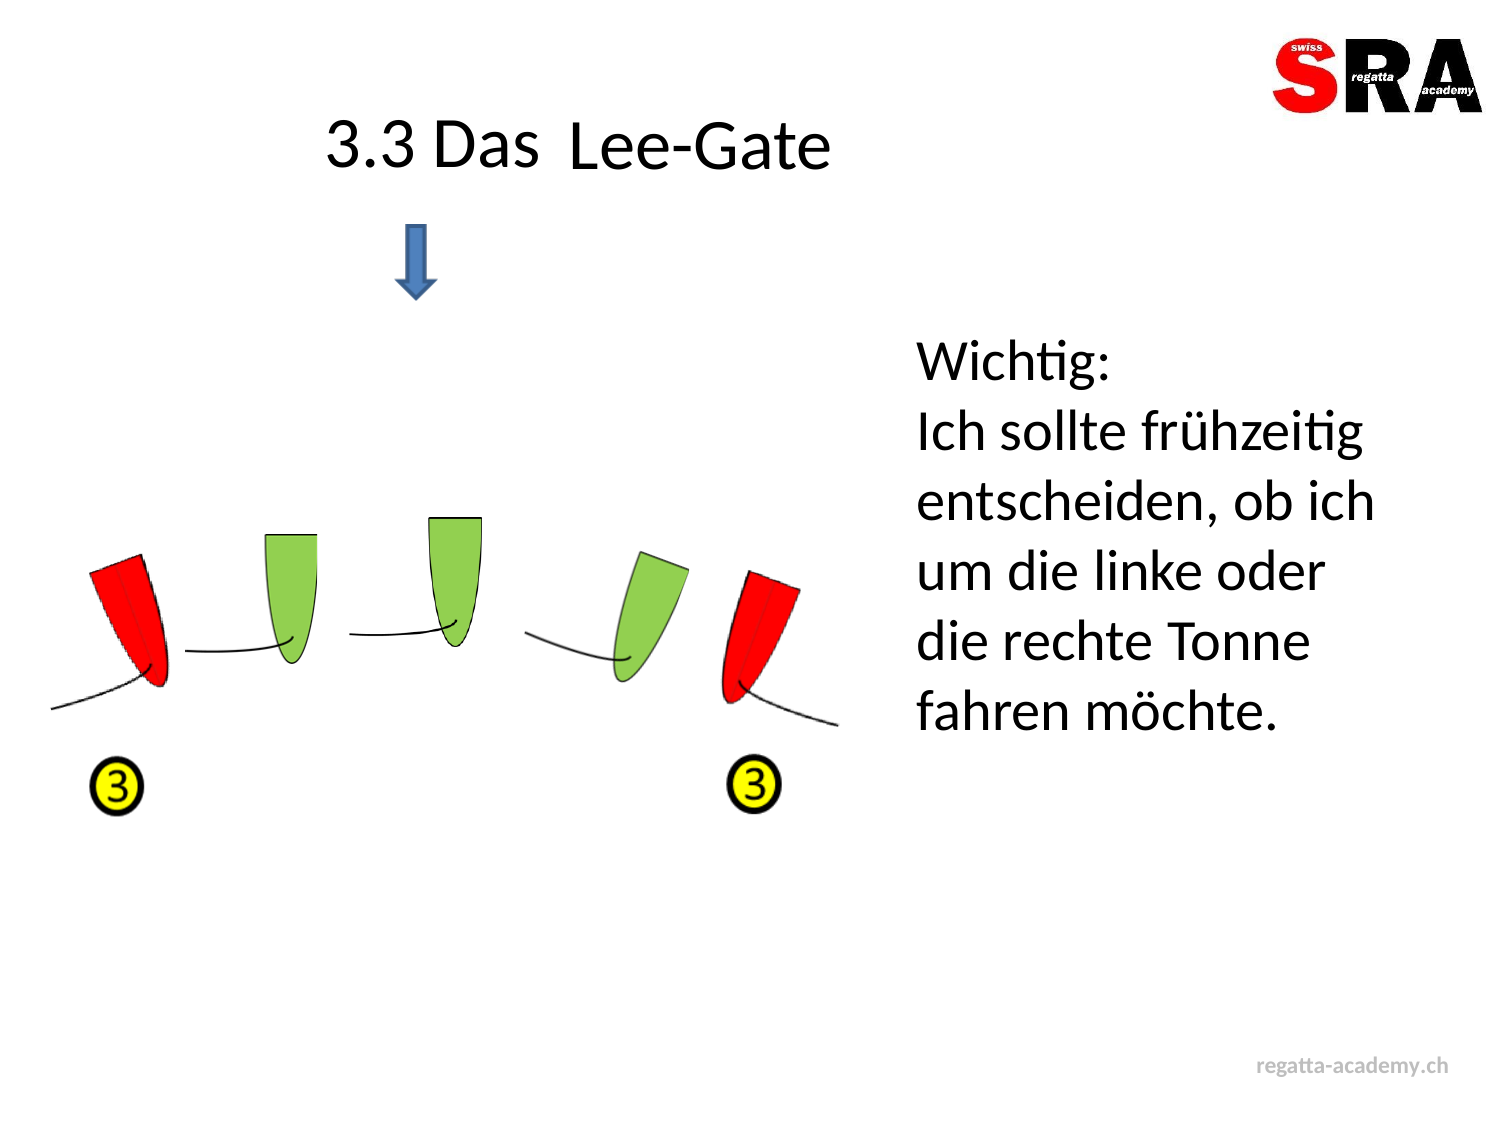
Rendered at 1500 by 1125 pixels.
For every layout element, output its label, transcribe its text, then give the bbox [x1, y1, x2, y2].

text_box [520, 523, 690, 691]
text_box [349, 517, 482, 647]
text_box [1250, 0, 1497, 139]
picture [393, 224, 438, 302]
text_box 3.3 Das Lee-Gate [99, 108, 1288, 250]
text_box [712, 755, 799, 843]
picture [74, 739, 162, 846]
text_box [7, 551, 190, 729]
picture [699, 568, 883, 747]
text_box [185, 534, 318, 664]
text_box Wichtig: Ich sollte frühzeitig entscheiden, ob ich um die linke oder die rechte Tonne fahren möchte. [902, 315, 1421, 750]
text_box regatta-academy.ch [1254, 1052, 1483, 1085]
